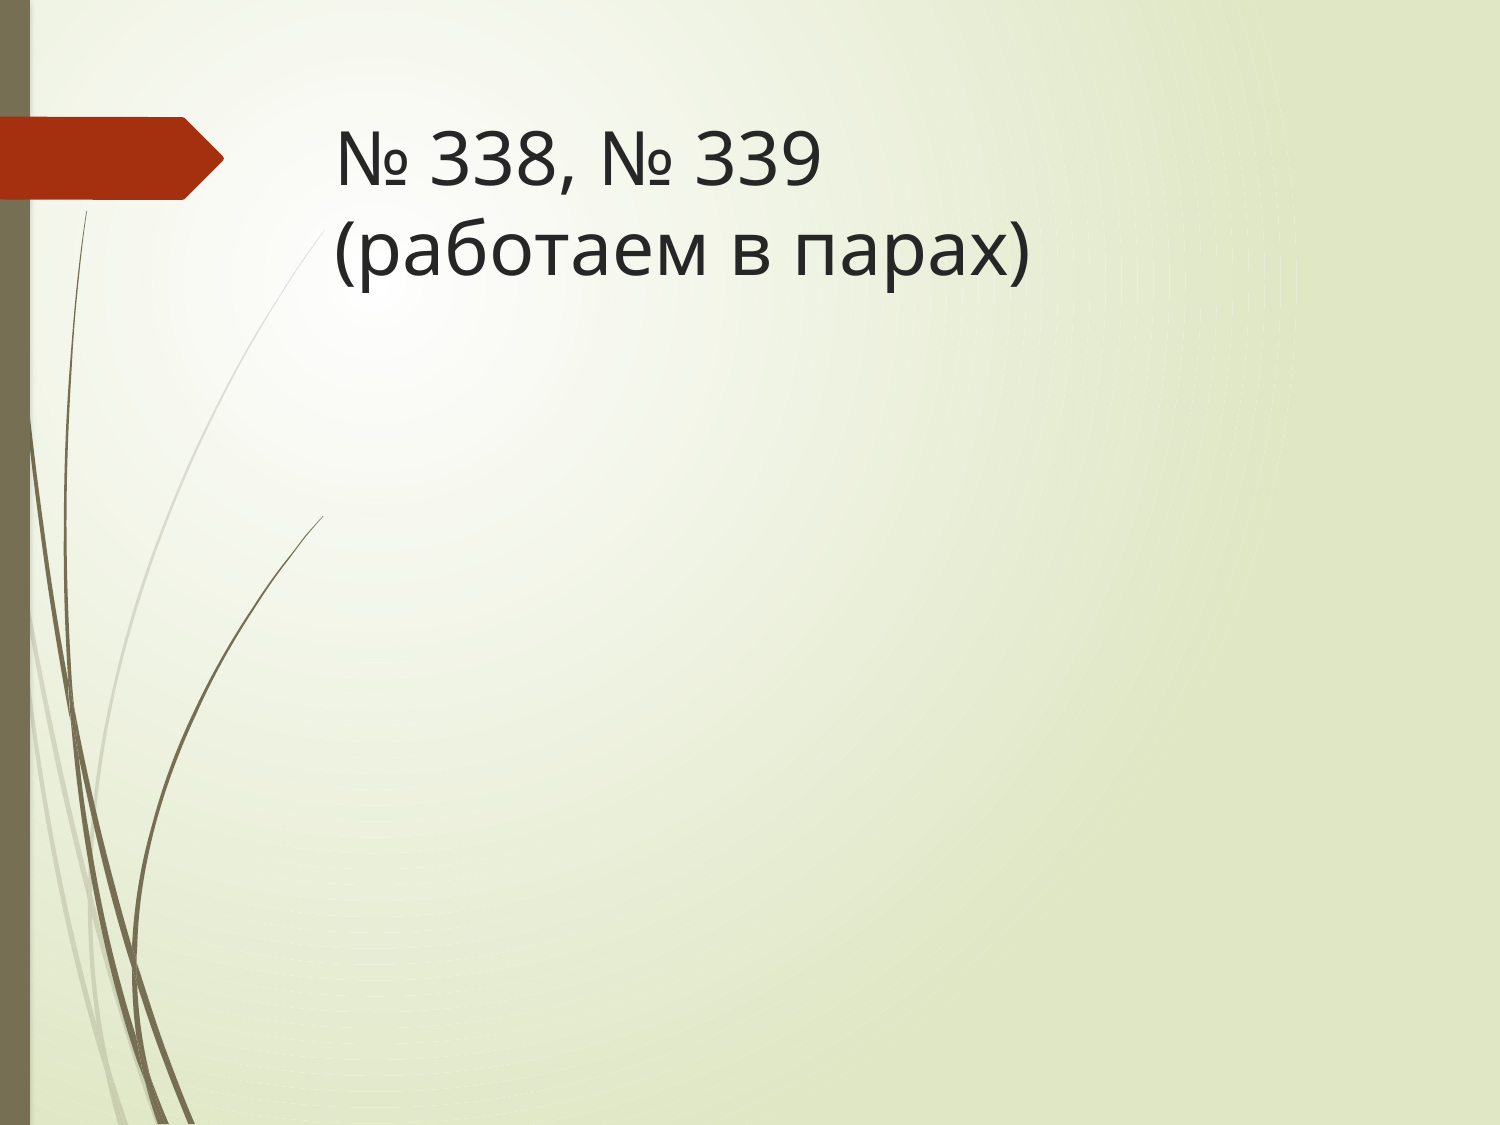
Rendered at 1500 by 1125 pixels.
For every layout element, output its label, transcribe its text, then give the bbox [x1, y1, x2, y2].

title № 338, № 339 (работаем в парах) [319, 102, 1400, 313]
